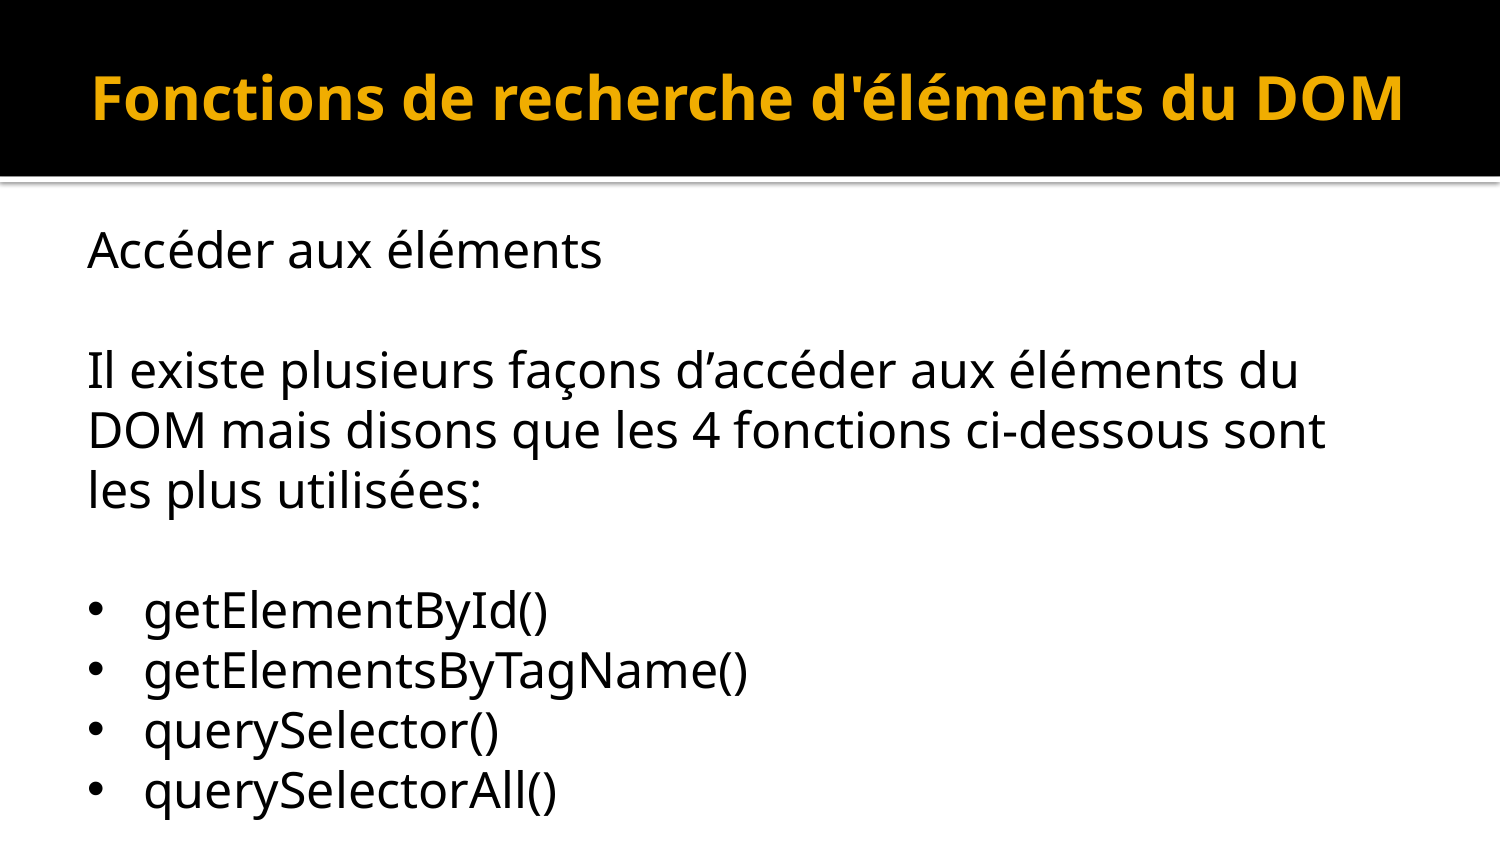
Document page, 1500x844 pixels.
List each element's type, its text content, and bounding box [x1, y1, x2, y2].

title Fonctions de recherche d'éléments du DOM [75, 19, 1425, 174]
text_box Accéder aux éléments Il existe plusieurs façons d’accéder aux éléments du DOM mais disons que les 4 fonctions ci-dessous sont les plus utilisées: getElementById() getElementsByTagName() querySelector() querySelectorAll() [72, 211, 1391, 827]
